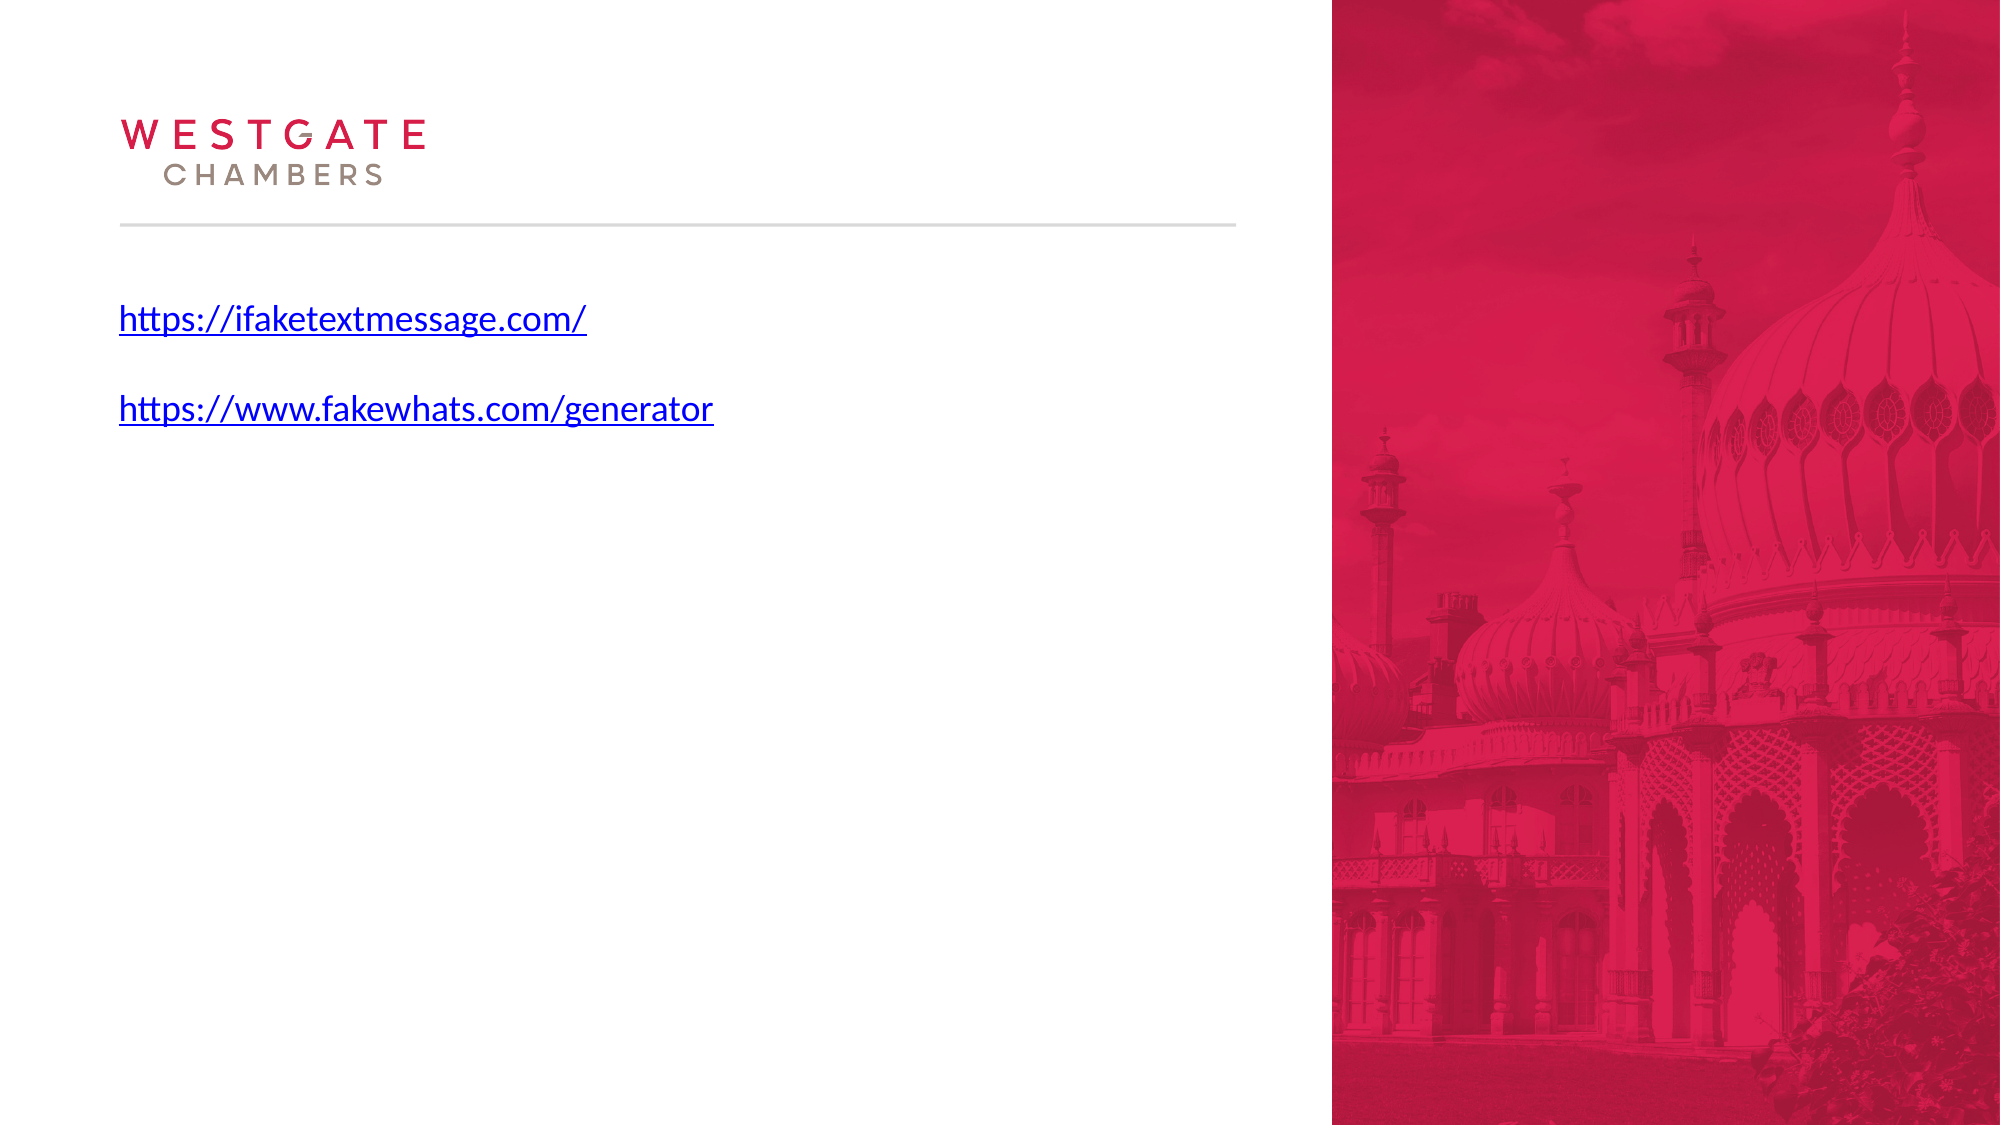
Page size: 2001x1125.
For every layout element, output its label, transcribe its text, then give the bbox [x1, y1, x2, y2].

text_box https://ifaketextmessage.com/ https://www.fakewhats.com/generator [110, 286, 1254, 436]
picture [1332, 0, 2000, 1125]
picture [113, 111, 432, 192]
